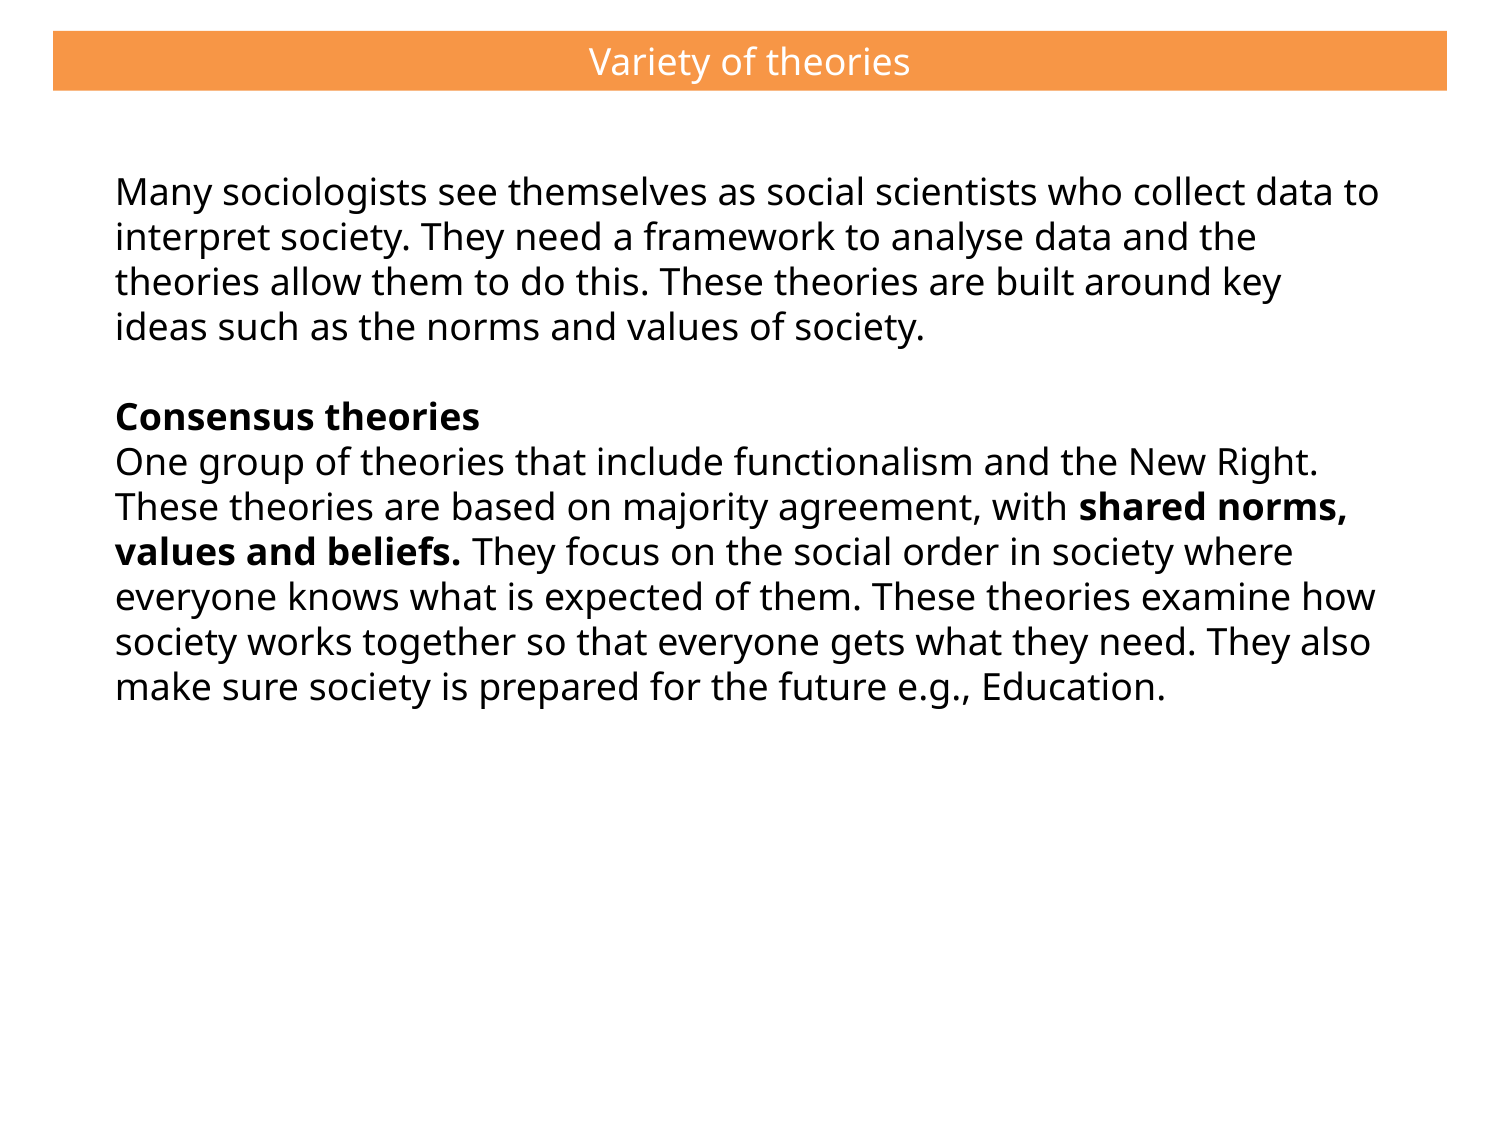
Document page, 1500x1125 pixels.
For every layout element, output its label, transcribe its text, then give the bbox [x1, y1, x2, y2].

text_box Many sociologists see themselves as social scientists who collect data to interpret society. They need a framework to analyse data and the theories allow them to do this. These theories are built around key ideas such as the norms and values of society. Consensus theories One group of theories that include functionalism and the New Right. These theories are based on majority agreement, with shared norms, values and beliefs. They focus on the social order in society where everyone knows what is expected of them. These theories examine how society works together so that everyone gets what they need. They also make sure society is prepared for the future e.g., Education. [100, 160, 1400, 806]
text_box Variety of theories [53, 30, 1447, 91]
